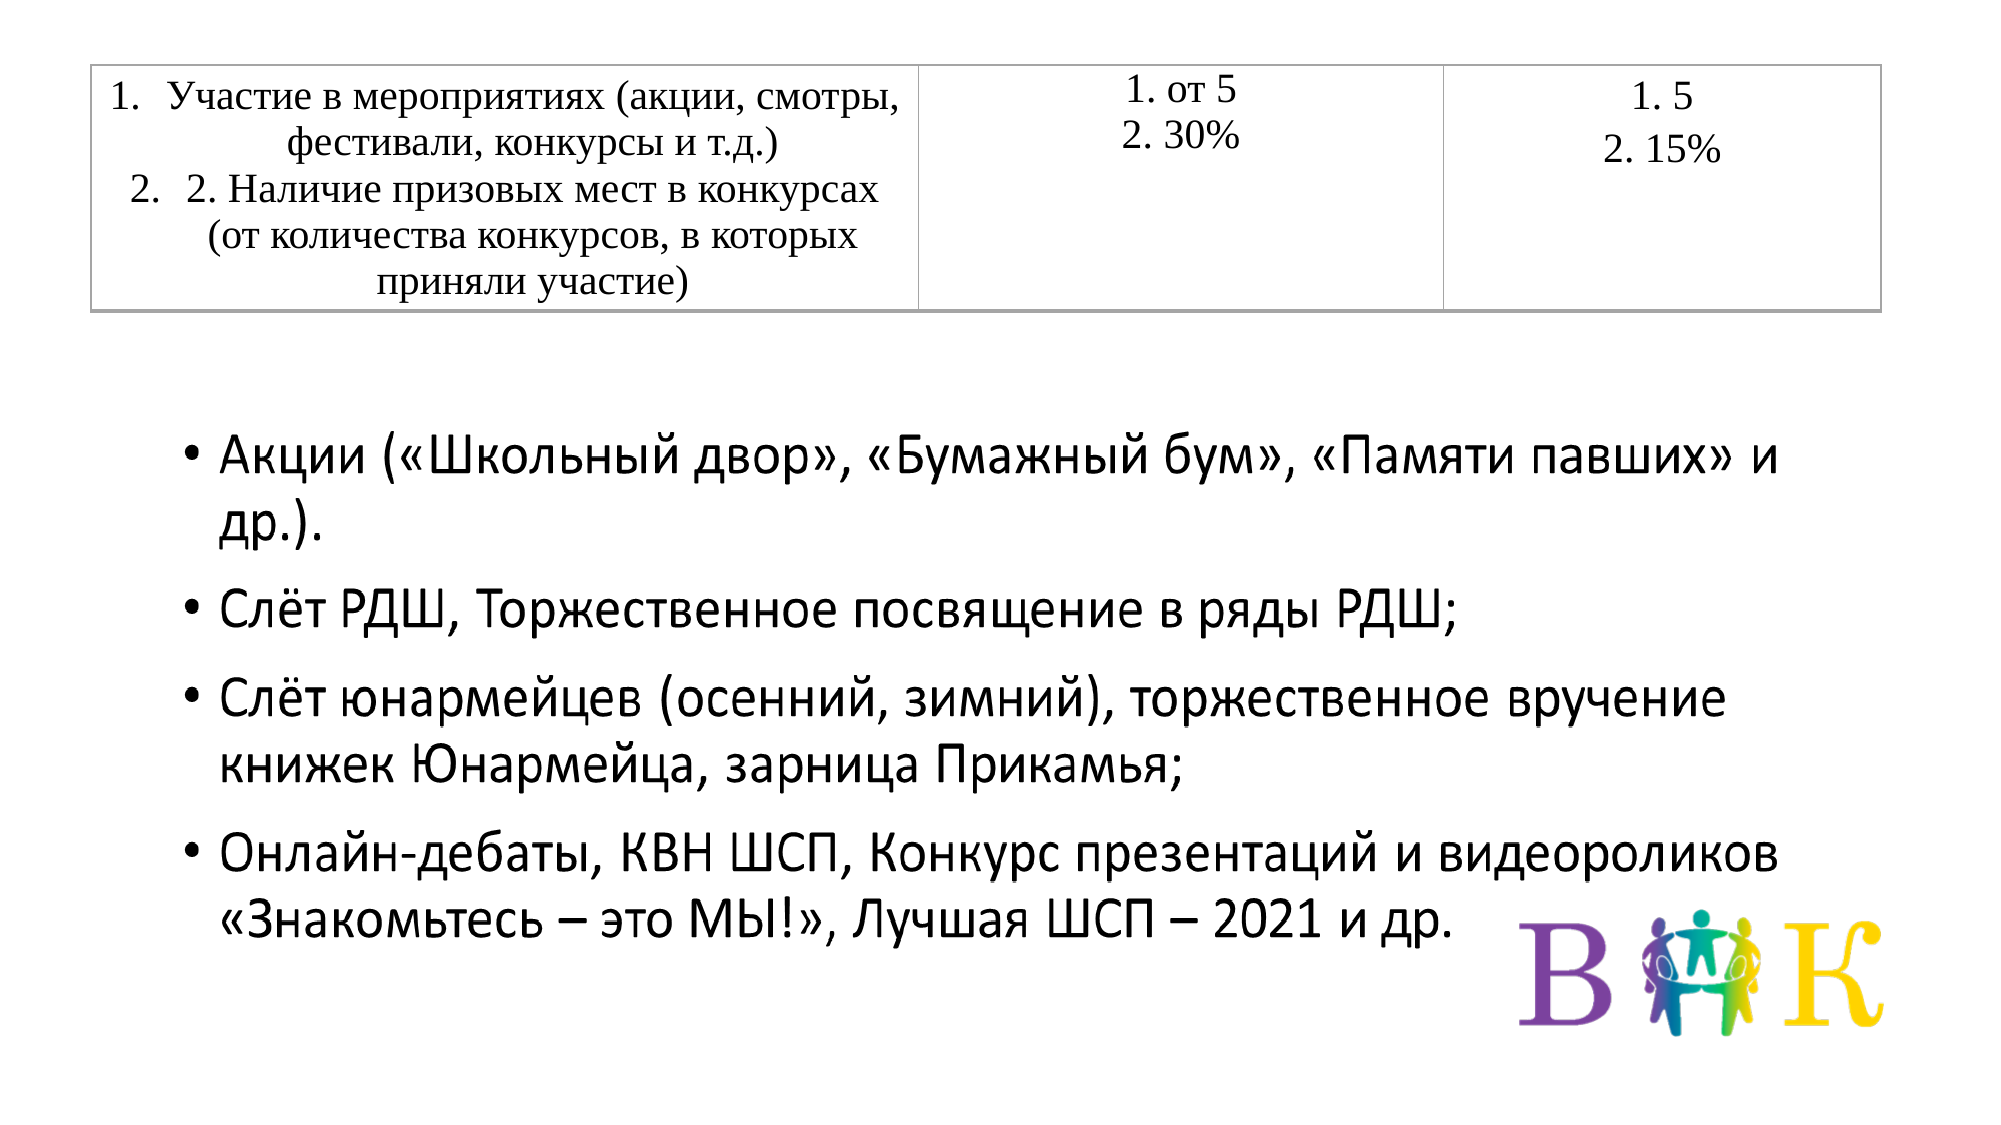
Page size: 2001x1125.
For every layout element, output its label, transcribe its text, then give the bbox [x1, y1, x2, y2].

table_header 1. 5 2. 15% [1444, 66, 1880, 309]
picture [149, 399, 1928, 1074]
table_header 1. от 5 2. 30% [919, 66, 1443, 309]
table_header Участие в мероприятиях (акции, смотры, фестивали, конкурсы и т.д.) 2. Наличие призовых мест в конкурсах (от количества конкурсов, в которых приняли участие) [92, 66, 918, 309]
